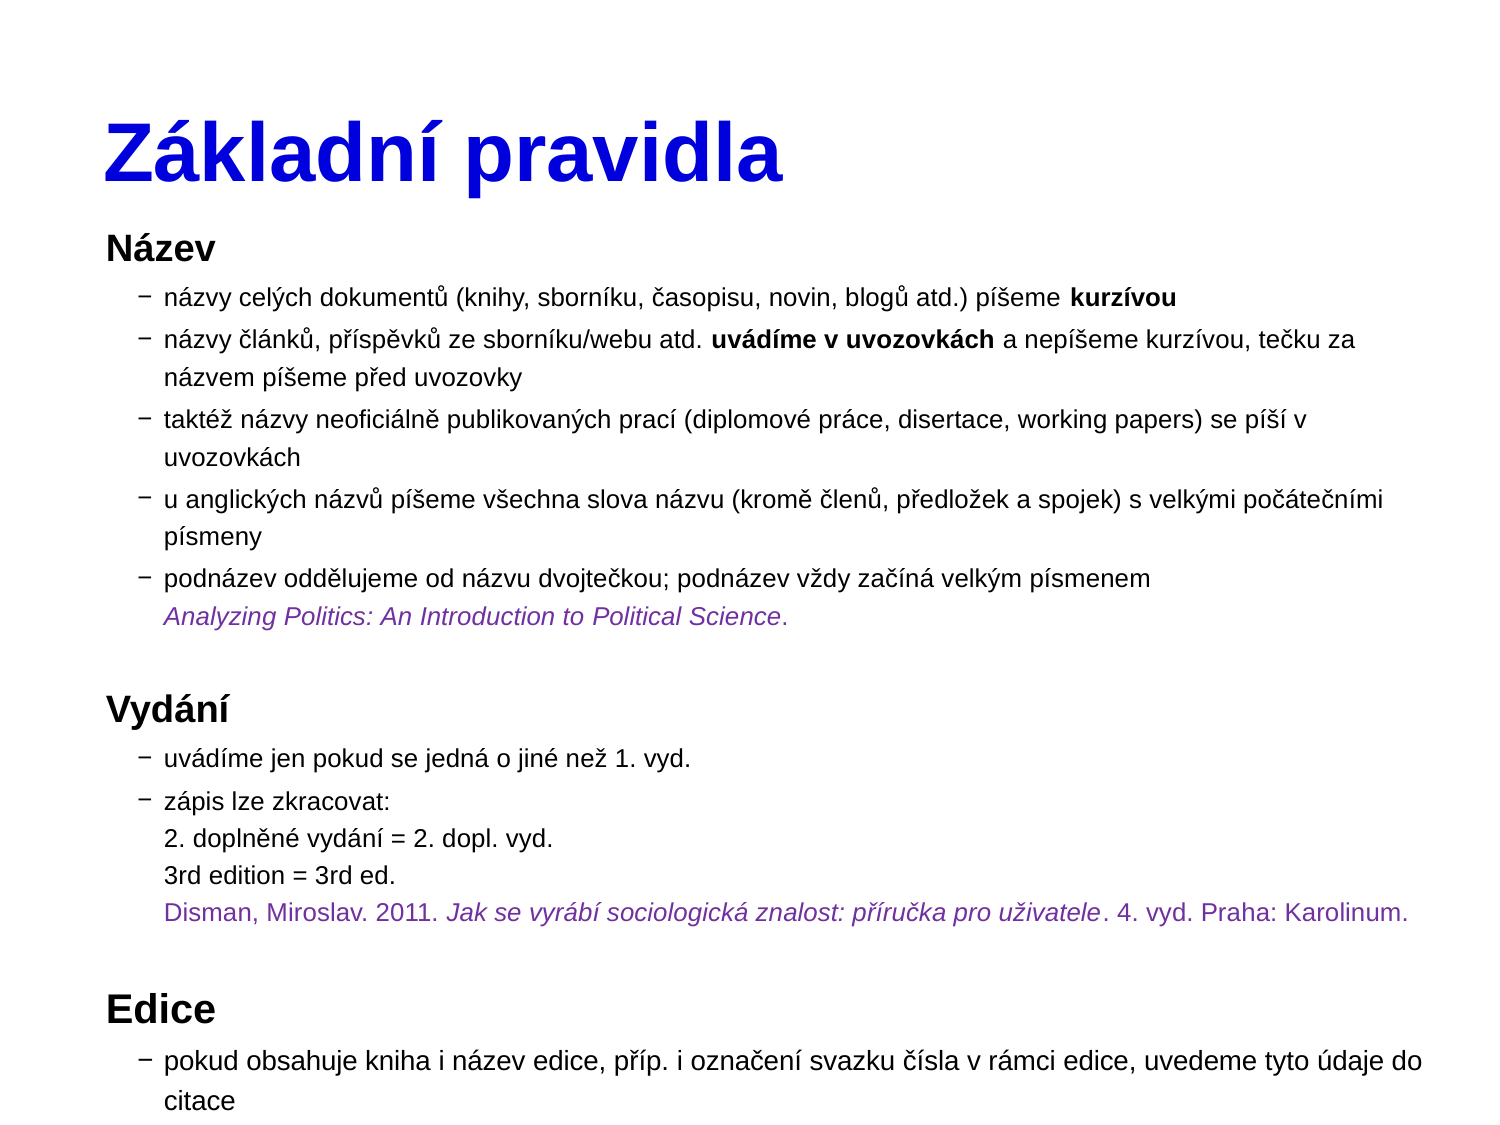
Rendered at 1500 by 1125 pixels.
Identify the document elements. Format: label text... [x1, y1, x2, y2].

title Základní pravidla [103, 101, 1397, 215]
list Název názvy celých dokumentů (knihy, sborníku, časopisu, novin, blogů atd.) píšeme kurzívou názvy článků, příspěvků ze sborníku/webu atd. uvádíme v uvozovkách a nepíšeme kurzívou, tečku za názvem píšeme před uvozovky taktéž názvy neoficiálně publikovaných prací (diplomové práce, disertace, working papers) se píší v uvozovkách u anglických názvů píšeme všechna slova názvu (kromě členů, předložek a spojek) s velkými počátečními písmeny podnázev oddělujeme od názvu dvojtečkou; podnázev vždy začíná velkým písmenem Analyzing Politics: An Introduction to Political Science. Vydání uvádíme jen pokud se jedná o jiné než 1. vyd. zápis lze zkracovat: 2. doplněné vydání = 2. dopl. vyd. 3rd edition = 3rd ed. Disman, Miroslav. 2011. Jak se vyrábí sociologická znalost: příručka pro uživatele. 4. vyd. Praha: Karolinum. Edice pokud obsahuje kniha i název edice, příp. i označení svazku čísla v rámci edice, uvedeme tyto údaje do citace [90, 216, 1440, 1125]
